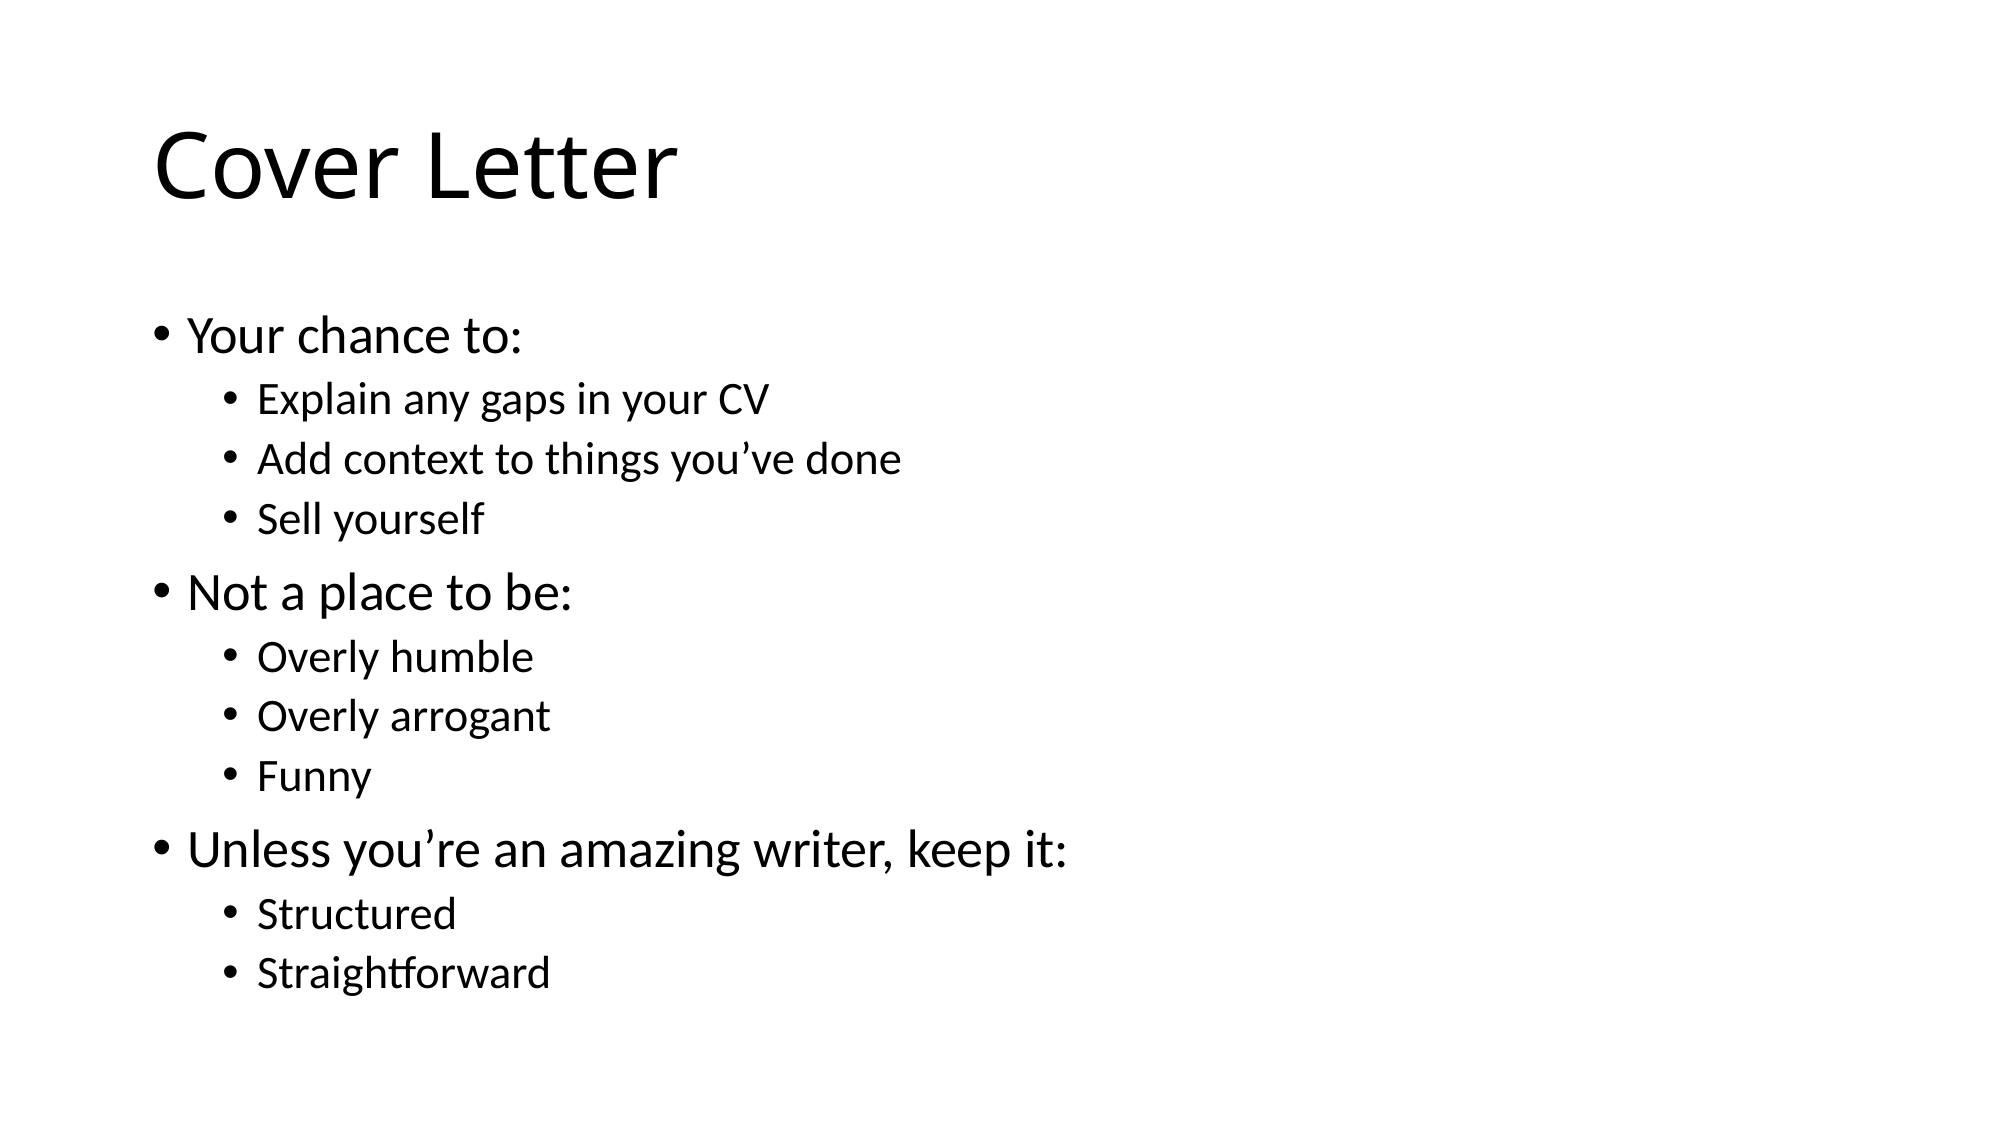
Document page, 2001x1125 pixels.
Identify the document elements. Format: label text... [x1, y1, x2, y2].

title Cover Letter [137, 59, 1863, 278]
list Your chance to: Explain any gaps in your CV Add context to things you’ve done Sell yourself Not a place to be: Overly humble Overly arrogant Funny Unless you’re an amazing writer, keep it: Structured Straightforward [137, 299, 1863, 1014]
